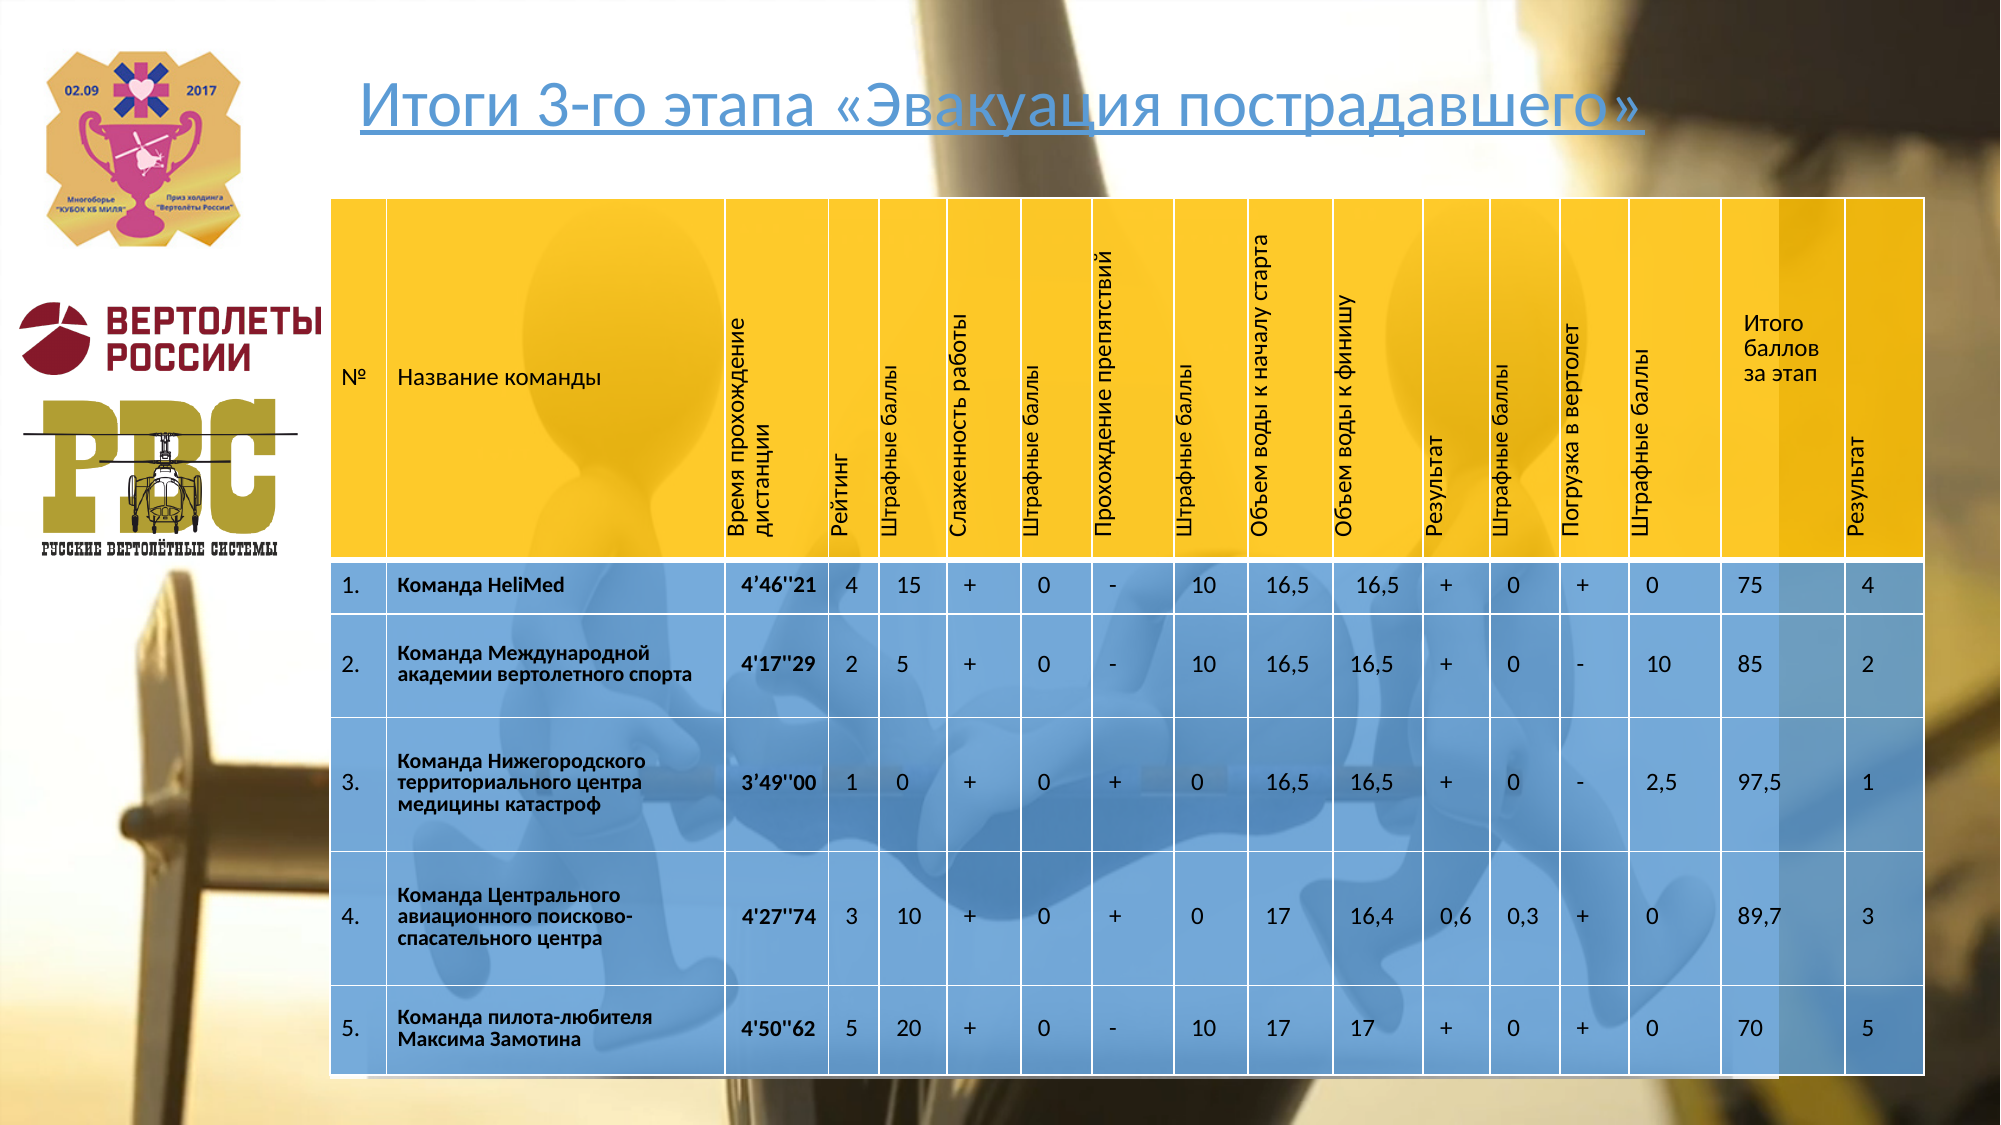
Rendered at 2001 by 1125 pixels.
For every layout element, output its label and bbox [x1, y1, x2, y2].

picture [329, 198, 1779, 1080]
list [25, 30, 262, 268]
picture [23, 398, 298, 556]
picture [19, 300, 321, 375]
text_box [0, 0, 2000, 1125]
